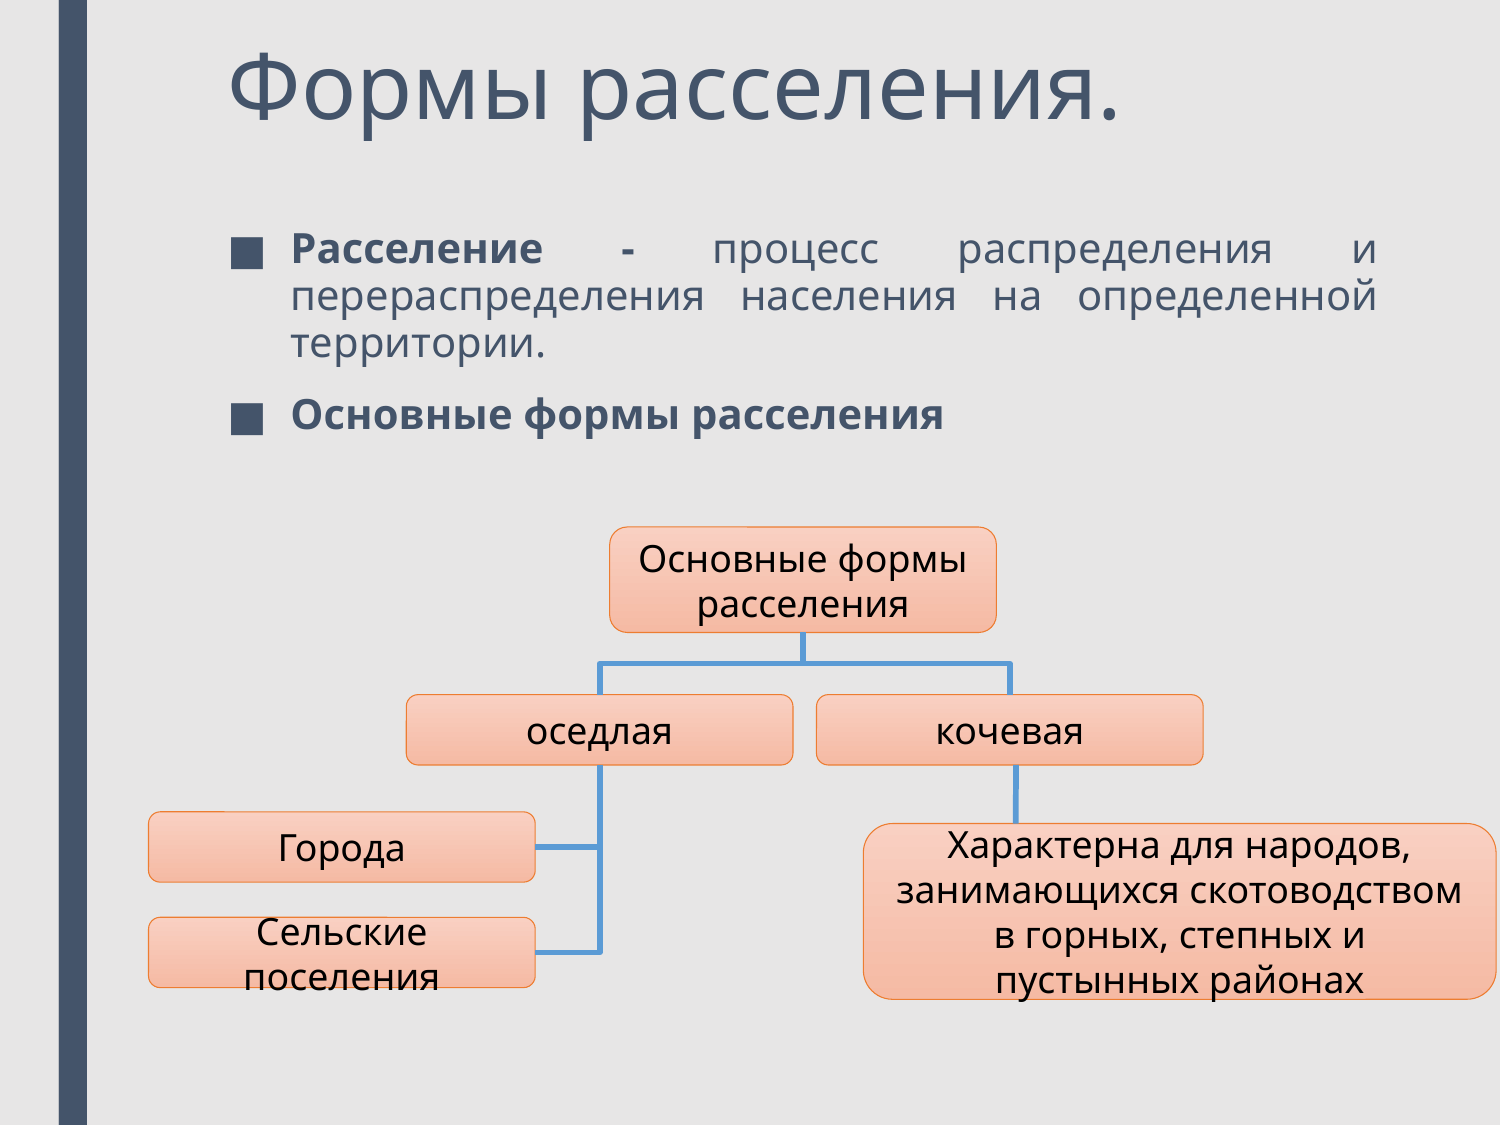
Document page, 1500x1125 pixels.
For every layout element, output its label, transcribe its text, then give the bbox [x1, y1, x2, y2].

text_box кочевая [938, 694, 1204, 766]
text_box Города [147, 811, 526, 883]
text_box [473, 826, 662, 891]
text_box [670, 561, 733, 766]
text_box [526, 773, 609, 826]
text_box кочевая [815, 694, 875, 766]
text_box Основные формы расселения [609, 526, 997, 634]
text_box Характерна для народов, занимающихся скотоводством в горных, степных и пустынных районах [862, 822, 1497, 1000]
title Формы расселения. [212, 33, 1394, 218]
text_box оседлая [733, 694, 794, 766]
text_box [875, 560, 938, 767]
text_box оседлая [405, 694, 670, 766]
text_box Сельские поселения [147, 916, 536, 989]
list Расселение - процесс распределения и перераспределения населения на определенной территории. Основные формы расселения [212, 218, 1394, 806]
